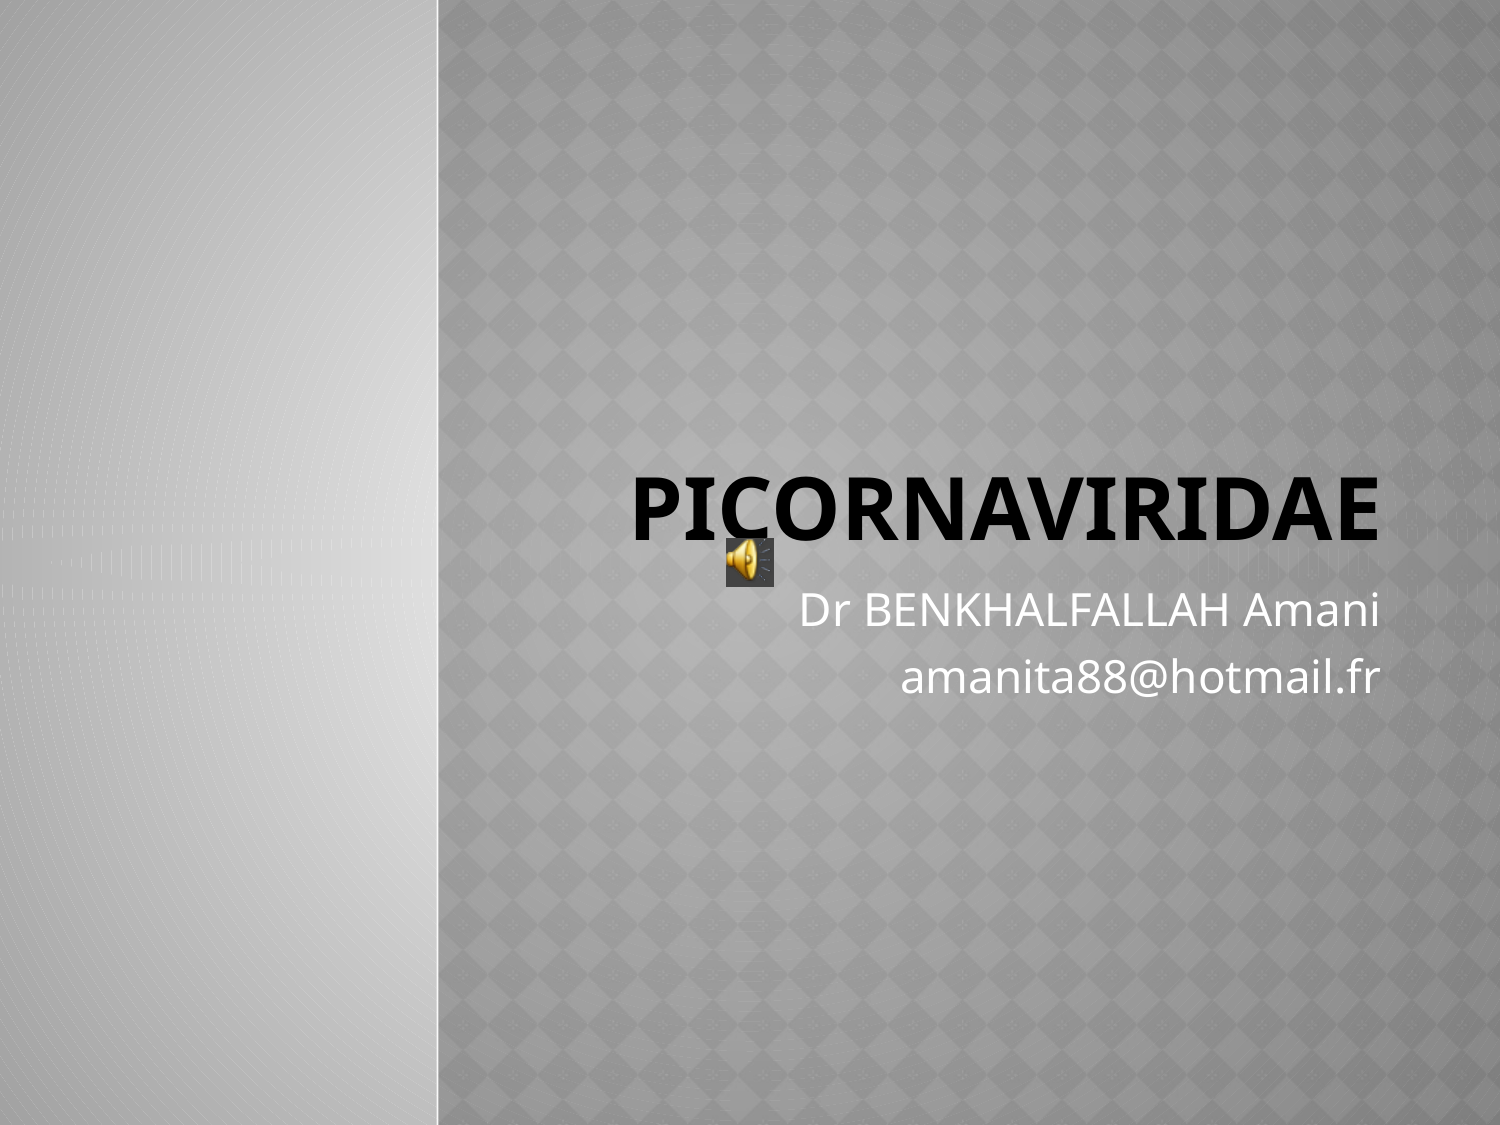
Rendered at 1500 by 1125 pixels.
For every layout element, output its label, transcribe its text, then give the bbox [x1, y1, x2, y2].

title Picornaviridae [552, 87, 1390, 558]
subtitle Dr BENKHALFALLAH Amani amanita88@hotmail.fr [550, 580, 1390, 762]
picture [724, 537, 776, 588]
